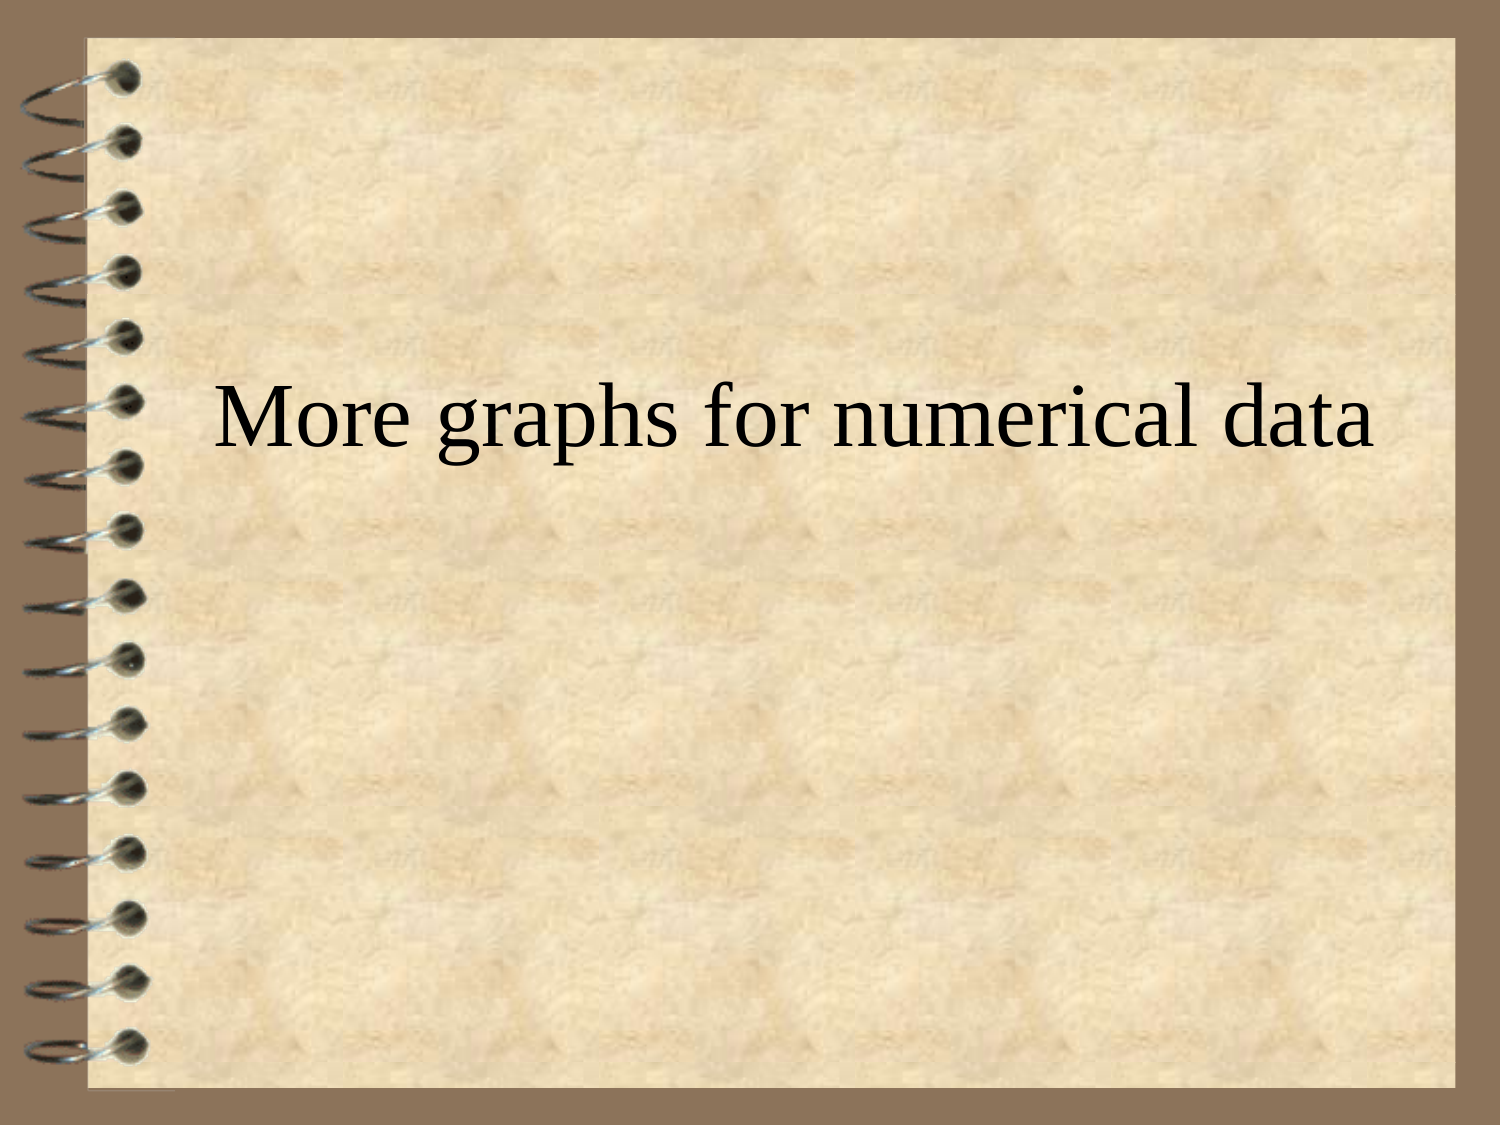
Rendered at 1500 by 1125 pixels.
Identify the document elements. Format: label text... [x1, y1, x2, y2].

picture [0, 0, 1456, 1125]
title More graphs for numerical data [157, 315, 1433, 504]
